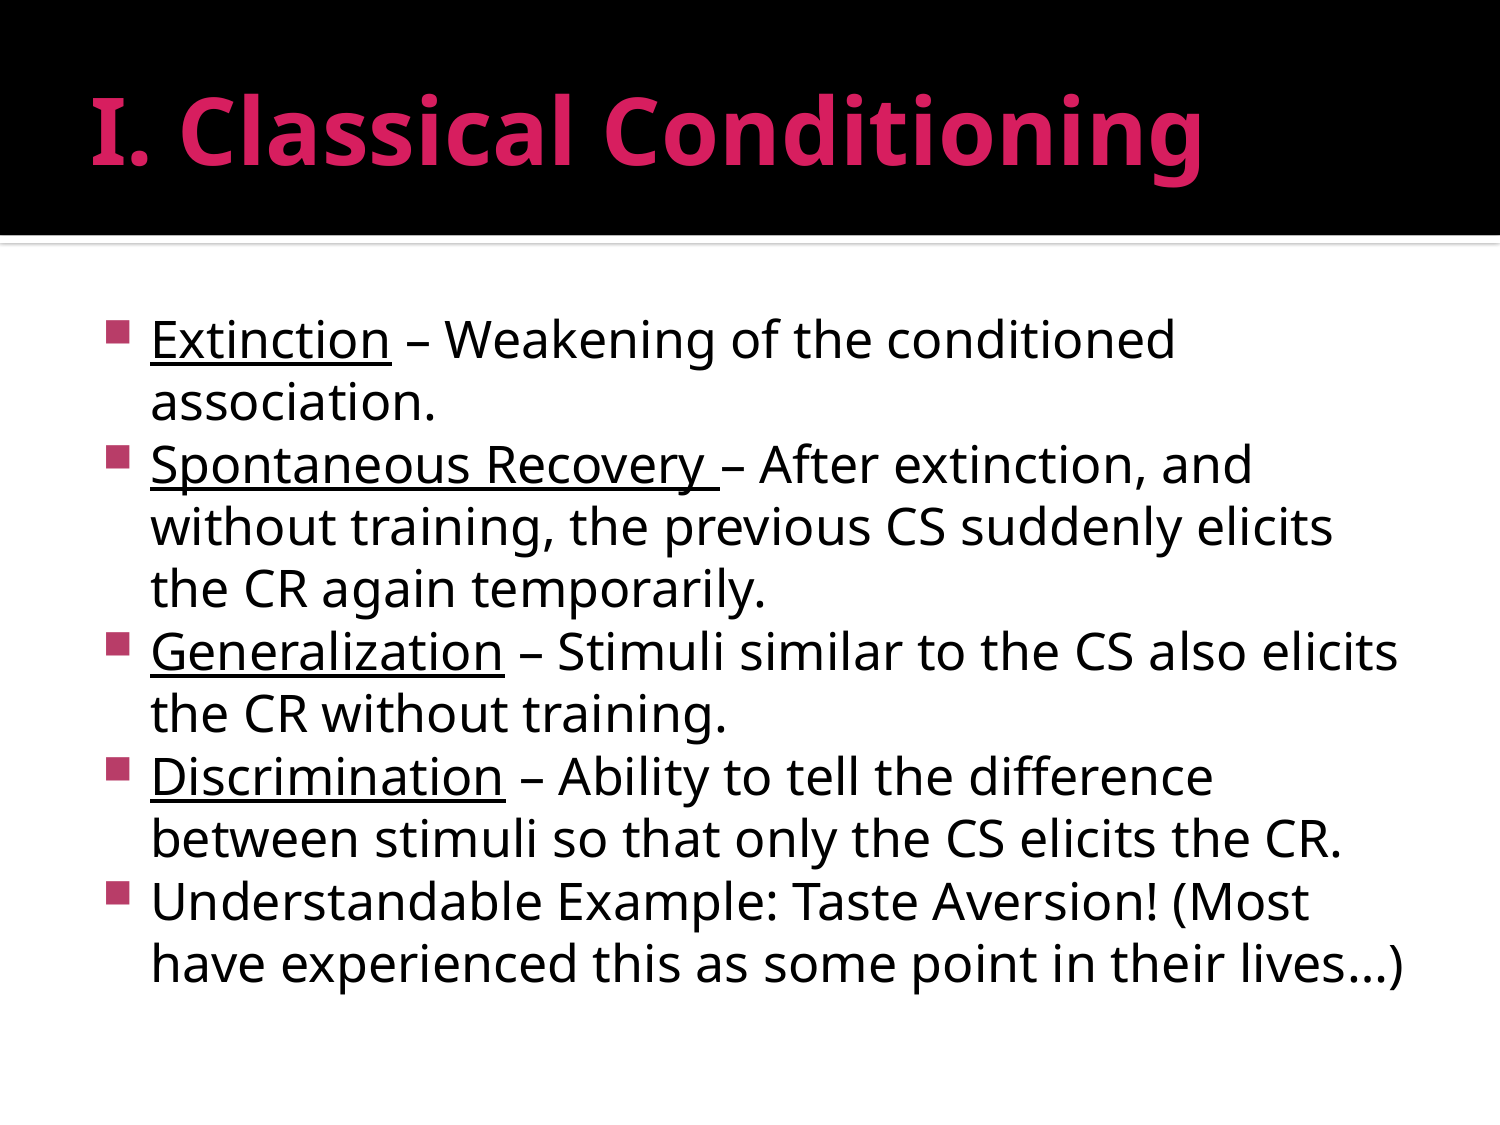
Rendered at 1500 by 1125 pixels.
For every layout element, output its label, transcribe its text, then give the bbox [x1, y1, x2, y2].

title I. Classical Conditioning [75, 25, 1425, 231]
list Extinction – Weakening of the conditioned association. Spontaneous Recovery – After extinction, and without training, the previous CS suddenly elicits the CR again temporarily. Generalization – Stimuli similar to the CS also elicits the CR without training. Discrimination – Ability to tell the difference between stimuli so that only the CS elicits the CR. Understandable Example: Taste Aversion! (Most have experienced this as some point in their lives…) [75, 291, 1425, 1050]
